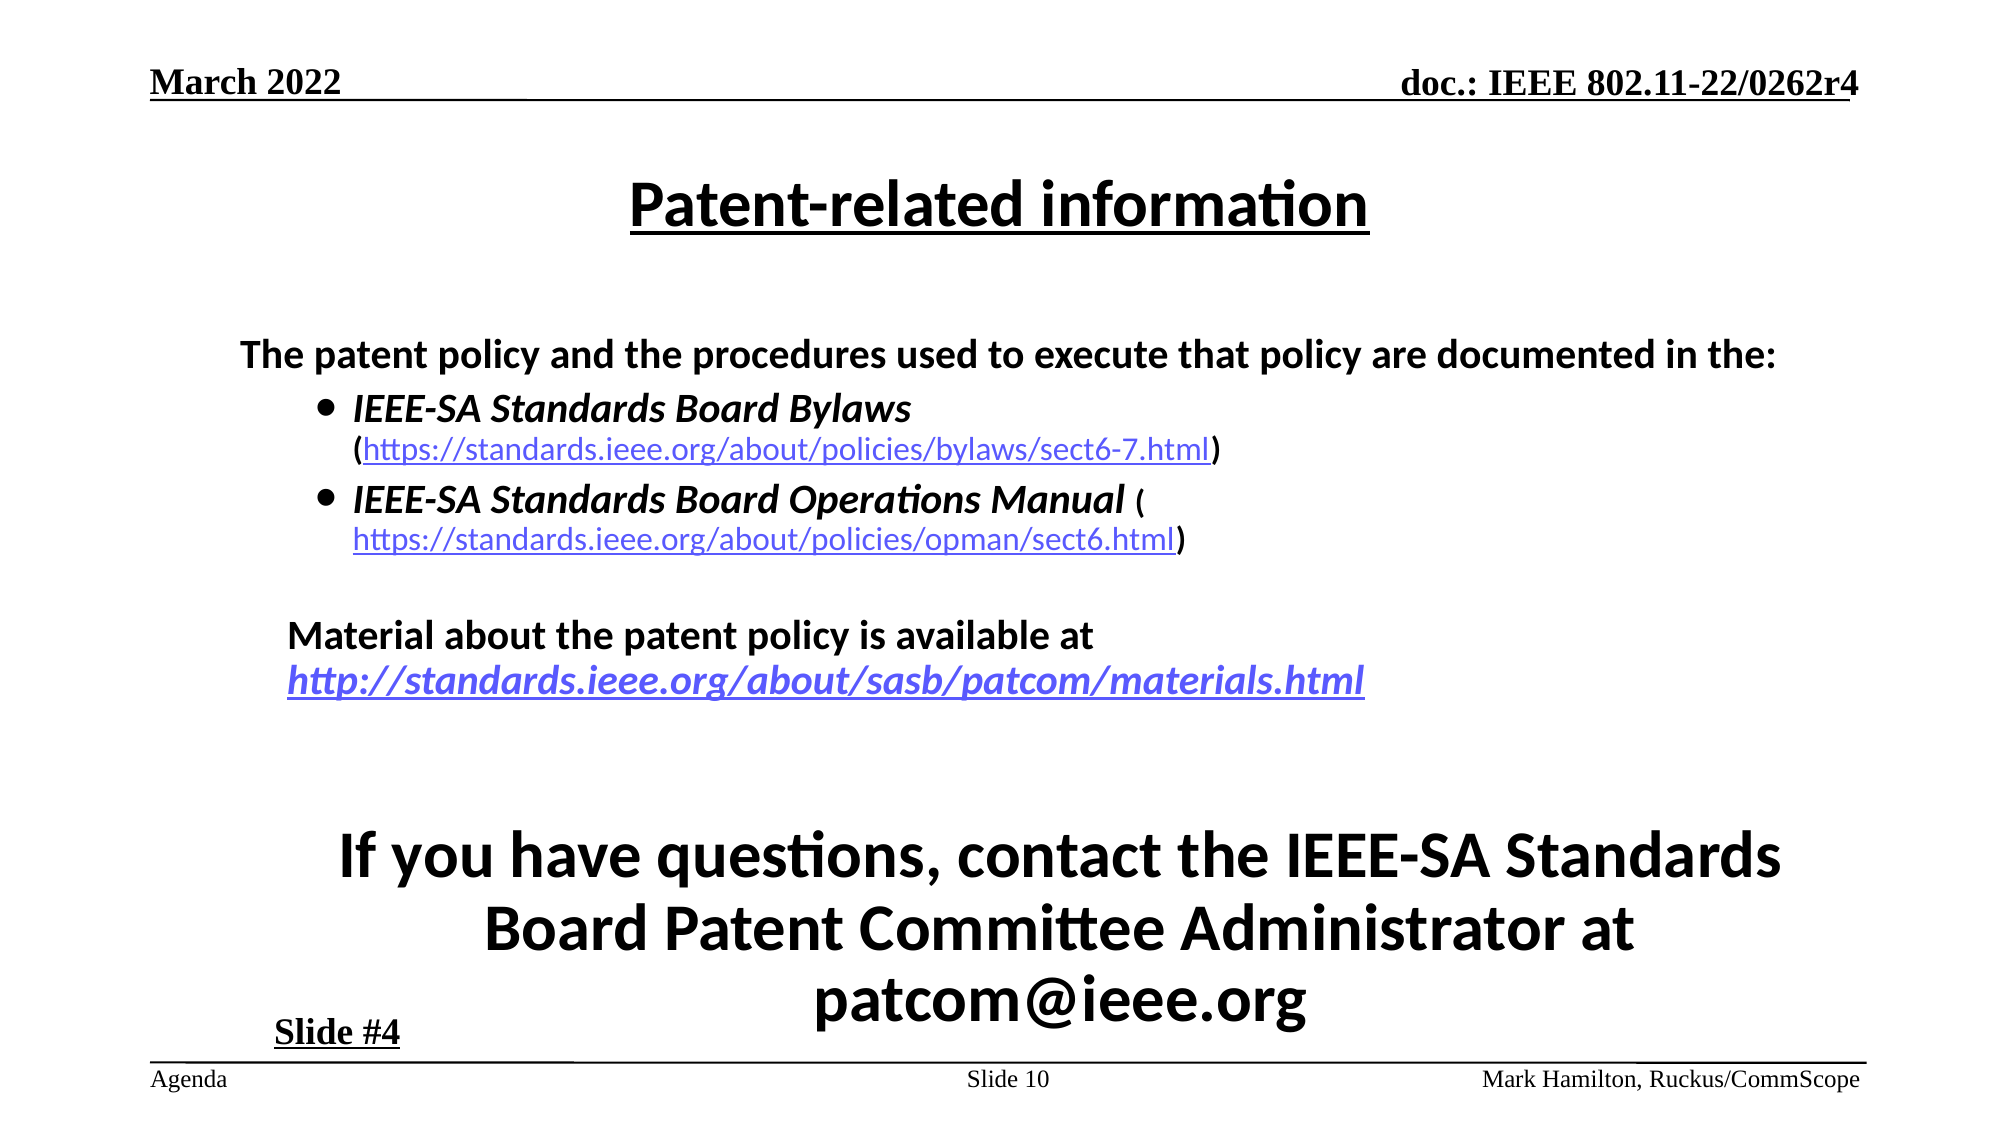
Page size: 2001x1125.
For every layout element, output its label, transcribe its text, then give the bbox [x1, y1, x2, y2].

text_box Slide #4 [259, 999, 416, 1060]
list The patent policy and the procedures used to execute that policy are documented in the: IEEE-SA Standards Board Bylaws (https://standards.ieee.org/about/policies/bylaws/sect6-7.html) IEEE-SA Standards Board Operations Manual (https://standards.ieee.org/about/policies/opman/sect6.html) Material about the patent policy is available at http://standards.ieee.org/about/sasb/patcom/materials.html If you have questions, contact the IEEE-SA Standards Board Patent Committee Administrator at patcom@ieee.org [149, 324, 1850, 1000]
title Patent-related information [149, 112, 1850, 288]
slide_number Slide 10 [950, 1061, 1067, 1123]
text_box [337, 99, 1688, 225]
